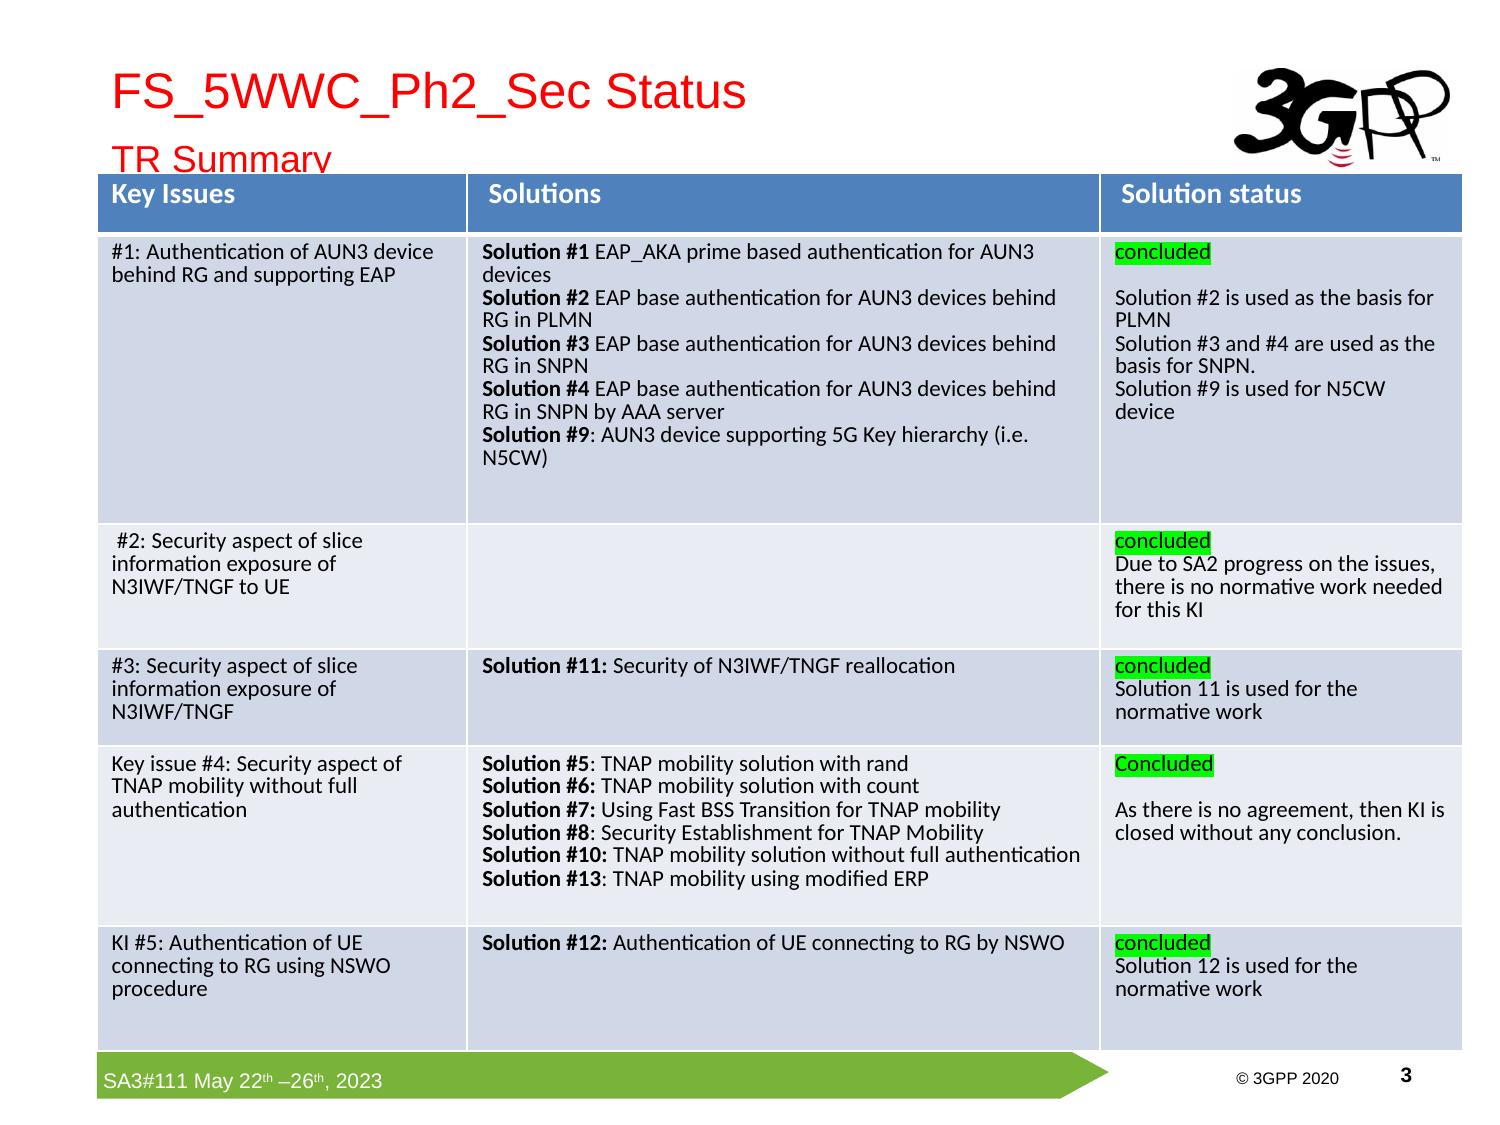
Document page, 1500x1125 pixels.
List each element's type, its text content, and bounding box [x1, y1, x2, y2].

table_cell concluded Due to SA2 progress on the issues, there is no normative work needed for this KI [1101, 525, 1462, 648]
table_cell Solution #5: TNAP mobility solution with rand Solution #6: TNAP mobility solution with count Solution #7: Using Fast BSS Transition for TNAP mobility Solution #8: Security Establishment for TNAP Mobility Solution #10: TNAP mobility solution without full authentication Solution #13: TNAP mobility using modified ERP [468, 747, 1099, 925]
table_cell [468, 525, 1099, 648]
table_cell Concluded As there is no agreement, then KI is closed without any conclusion. [1101, 747, 1462, 925]
table_header Key Issues [98, 174, 466, 232]
table_cell concluded Solution #2 is used as the basis for PLMN Solution #3 and #4 are used as the basis for SNPN. Solution #9 is used for N5CW device [1101, 237, 1462, 523]
text_box FS_5WWC_Ph2_Sec Status [96, 51, 1117, 127]
table_cell #2: Security aspect of slice information exposure of N3IWF/TNGF to UE [98, 525, 466, 648]
picture [1234, 68, 1450, 173]
text_box TR Summary [96, 127, 919, 173]
table_cell KI #5: Authentication of UE connecting to RG using NSWO procedure [98, 927, 466, 1050]
table_cell Key issue #4: Security aspect of TNAP mobility without full authentication [98, 747, 466, 925]
table_cell #3: Security aspect of slice information exposure of N3IWF/TNGF [98, 650, 466, 745]
table_header Solutions [468, 174, 1099, 232]
table_cell concluded Solution 12 is used for the normative work [1101, 927, 1462, 1050]
table_cell #1: Authentication of AUN3 device behind RG and supporting EAP [98, 237, 466, 523]
table_header Solution status [1101, 174, 1462, 232]
table_cell Solution #1 EAP_AKA prime based authentication for AUN3 devices Solution #2 EAP base authentication for AUN3 devices behind RG in PLMN Solution #3 EAP base authentication for AUN3 devices behind RG in SNPN Solution #4 EAP base authentication for AUN3 devices behind RG in SNPN by AAA server Solution #9: AUN3 device supporting 5G Key hierarchy (i.e. N5CW) [468, 237, 1099, 523]
table_cell Solution #12: Authentication of UE connecting to RG by NSWO [468, 927, 1099, 1050]
table_cell Solution #11: Security of N3IWF/TNGF reallocation [468, 650, 1099, 745]
table_cell concluded Solution 11 is used for the normative work [1101, 650, 1462, 745]
